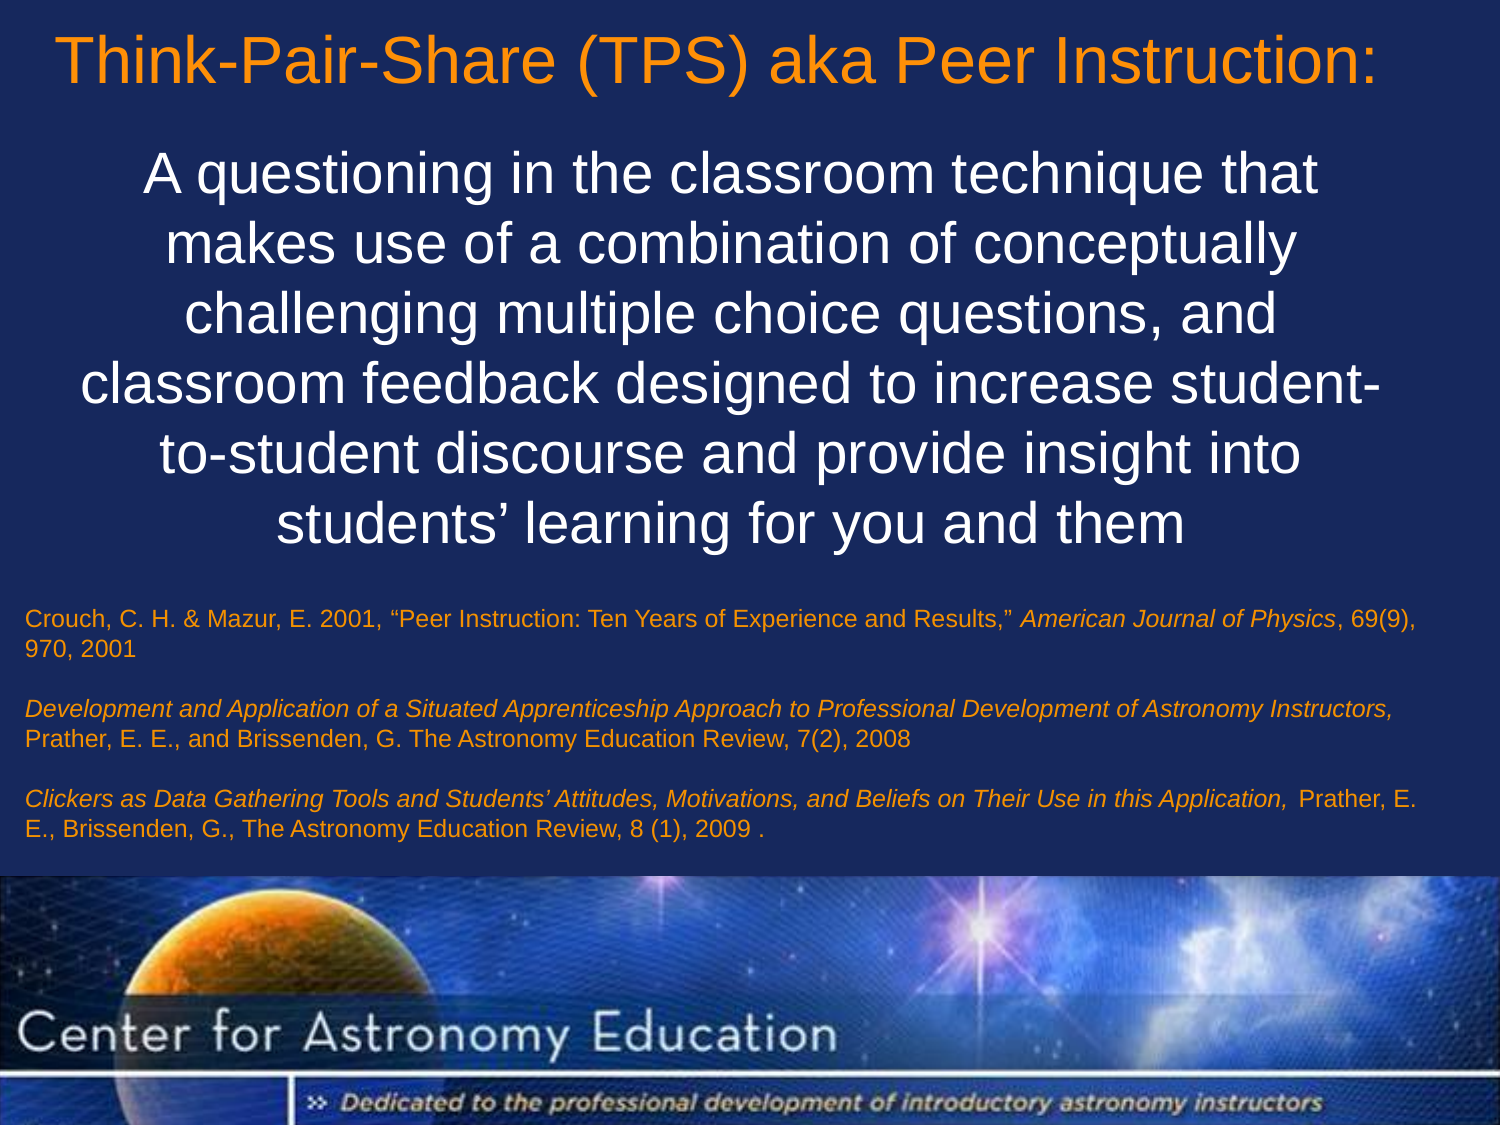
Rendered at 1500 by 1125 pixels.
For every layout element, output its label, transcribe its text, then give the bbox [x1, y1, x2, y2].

picture [0, 876, 1500, 1125]
text_box Crouch, C. H. & Mazur, E. 2001, “Peer Instruction: Ten Years of Experience and Results,” American Journal of Physics, 69(9), 970, 2001 Development and Application of a Situated Apprenticeship Approach to Professional Development of Astronomy Instructors, Prather, E. E., and Brissenden, G. The Astronomy Education Review, 7(2), 2008 Clickers as Data Gathering Tools and Students’ Attitudes, Motivations, and Beliefs on Their Use in this Application, Prather, E. E., Brissenden, G., The Astronomy Education Review, 8 (1), 2009 . [10, 595, 1448, 850]
text_box Think-Pair-Share (TPS) aka Peer Instruction: A questioning in the classroom technique that makes use of a combination of conceptually challenging multiple choice questions, and classroom feedback designed to increase student-to-student discourse and provide insight into students’ learning for you and them [39, 18, 1425, 595]
